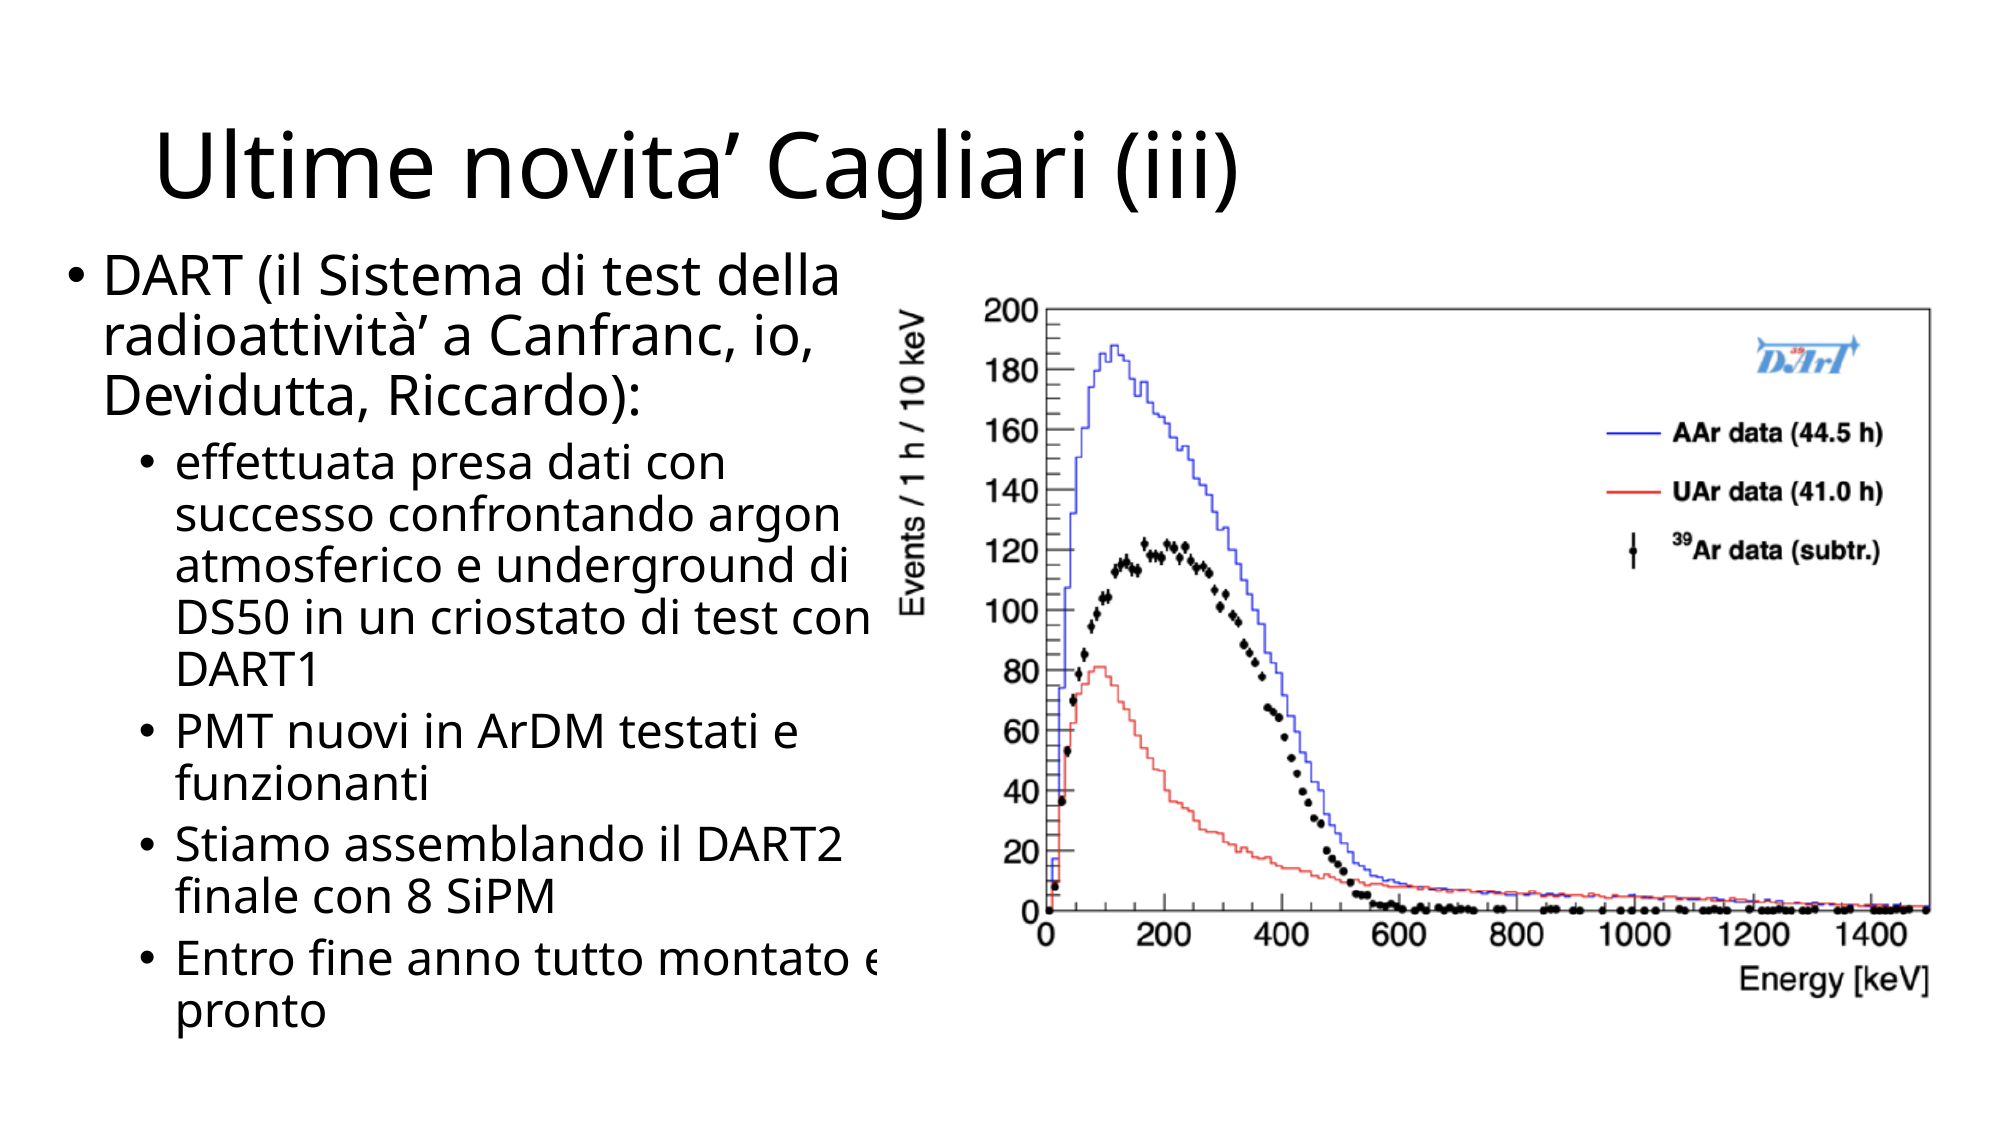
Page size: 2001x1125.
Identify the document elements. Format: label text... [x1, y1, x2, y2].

title Ultime novita’ Cagliari (iii) [137, 59, 1863, 276]
list DART (il Sistema di test della radioattività’ a Canfranc, io, Devidutta, Riccardo): effettuata presa dati con successo confrontando argon atmosferico e underground di DS50 in un criostato di test con DART1 PMT nuovi in ArDM testati e funzionanti Stiamo assemblando il DART2 finale con 8 SiPM Entro fine anno tutto montato e pronto [51, 239, 916, 1052]
picture [876, 276, 1975, 1000]
